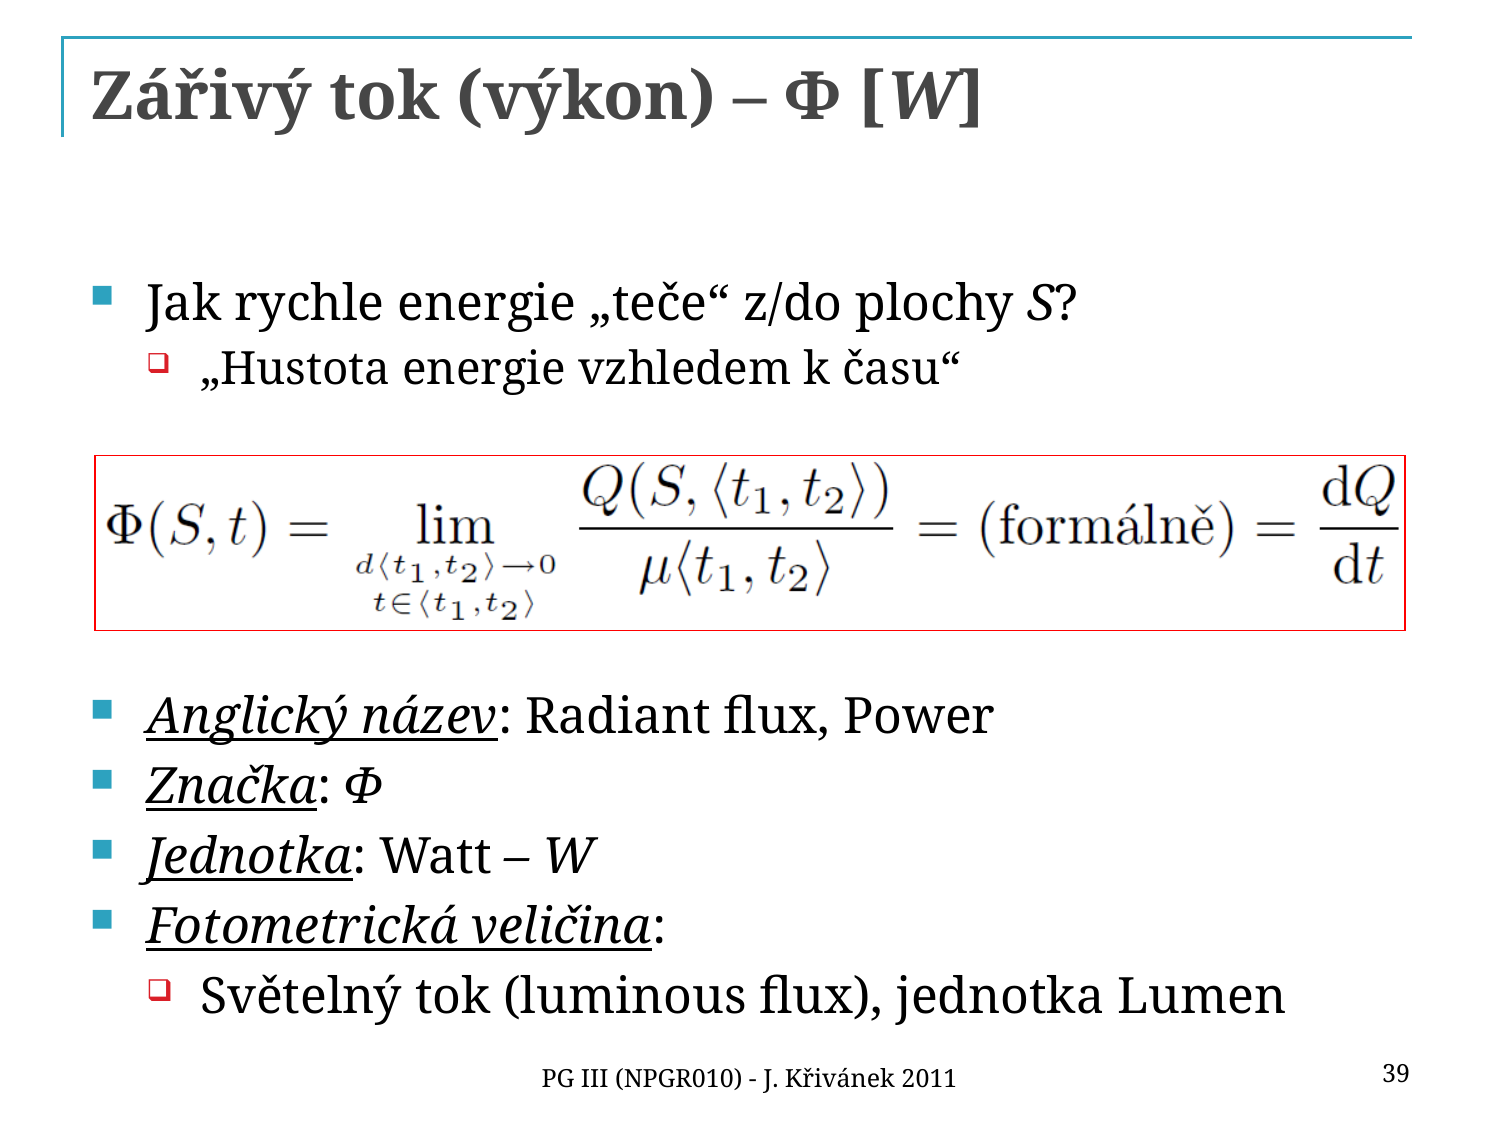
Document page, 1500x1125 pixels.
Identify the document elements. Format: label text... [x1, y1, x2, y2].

footer PG III (NPGR010) - J. Křivánek 2011 [512, 1024, 988, 1101]
picture [95, 455, 1405, 631]
list Jak rychle energie „teče“ z/do plochy S? „Hustota energie vzhledem k času“ Anglický název: Radiant flux, Power Značka: Φ Jednotka: Watt – W Fotometrická veličina: Světelný tok (luminous flux), jednotka Lumen [74, 262, 1426, 1006]
slide_number 39 [1074, 1023, 1426, 1100]
title Zářivý tok (výkon) – Φ [W] [74, 45, 1426, 233]
